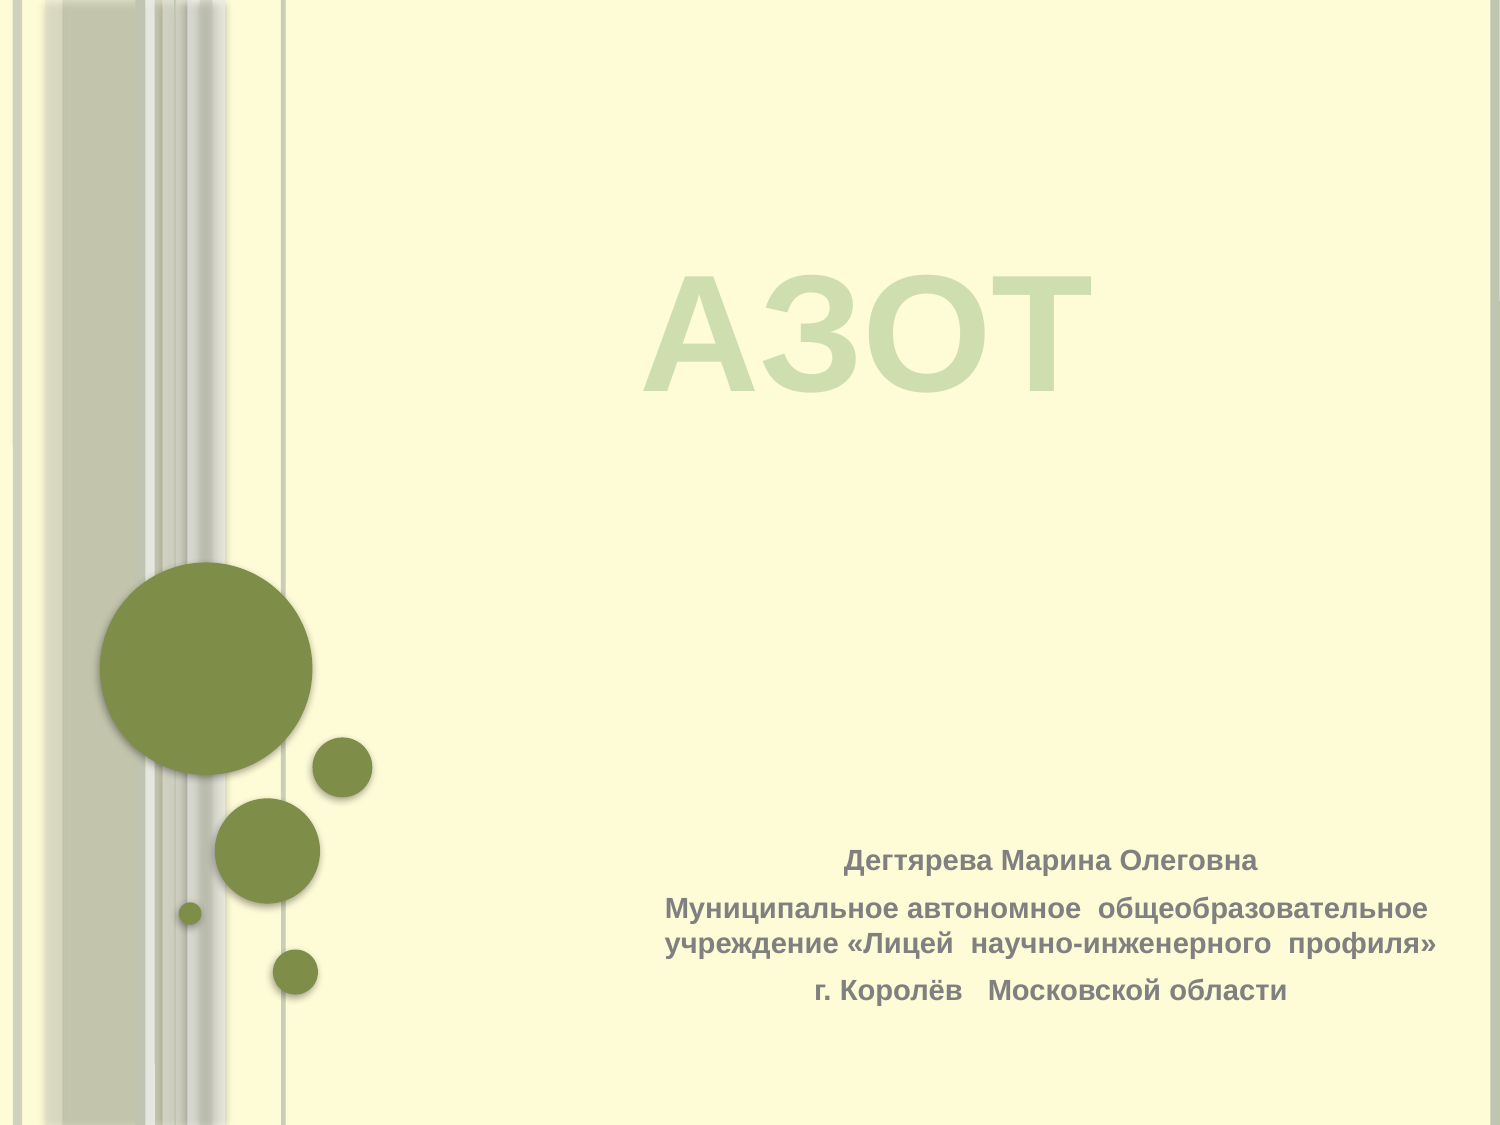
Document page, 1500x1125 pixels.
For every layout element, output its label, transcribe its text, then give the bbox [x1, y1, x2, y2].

subtitle Дегтярева Марина Олеговна Муниципальное автономное общеобразовательное учреждение «Лицей научно-инженерного профиля» г. Королёв Московской области [643, 833, 1459, 1082]
title АЗОТ [360, 208, 1373, 433]
